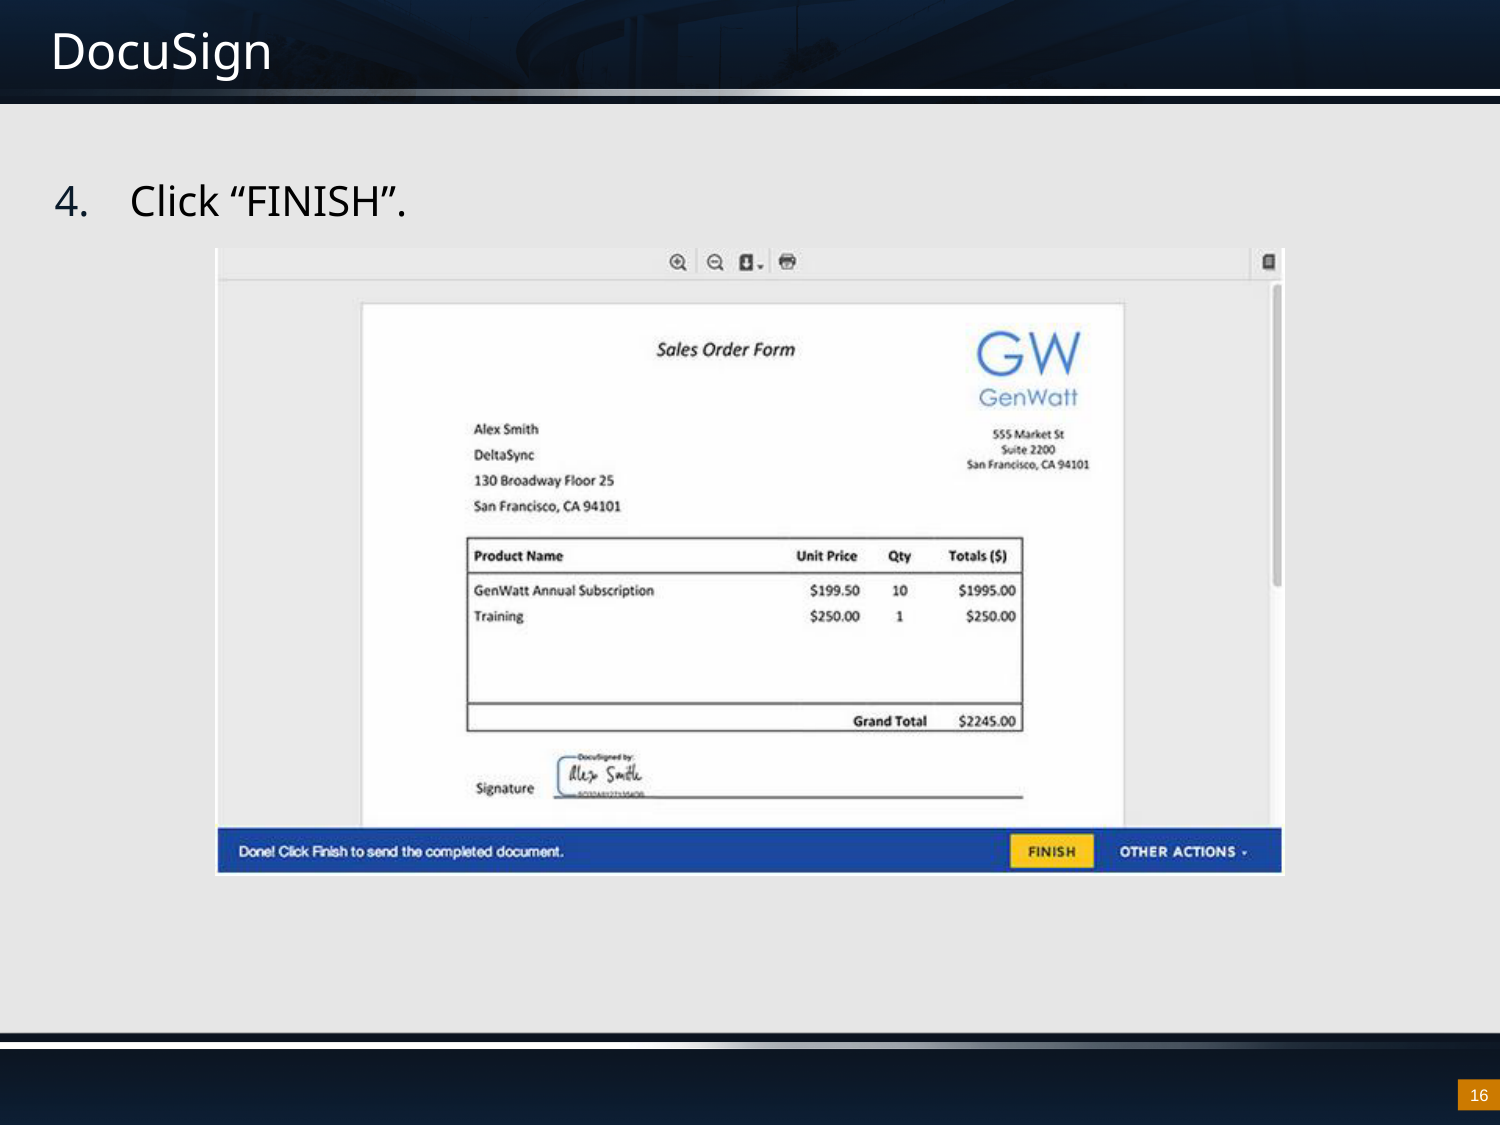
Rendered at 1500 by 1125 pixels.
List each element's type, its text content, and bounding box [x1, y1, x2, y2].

picture [0, 0, 1500, 104]
list Click “FINISH”. [54, 174, 1446, 1025]
slide_number 16 [1454, 1079, 1489, 1110]
picture [215, 248, 1285, 876]
title DocuSign [50, 12, 1421, 89]
picture [0, 1032, 1500, 1125]
